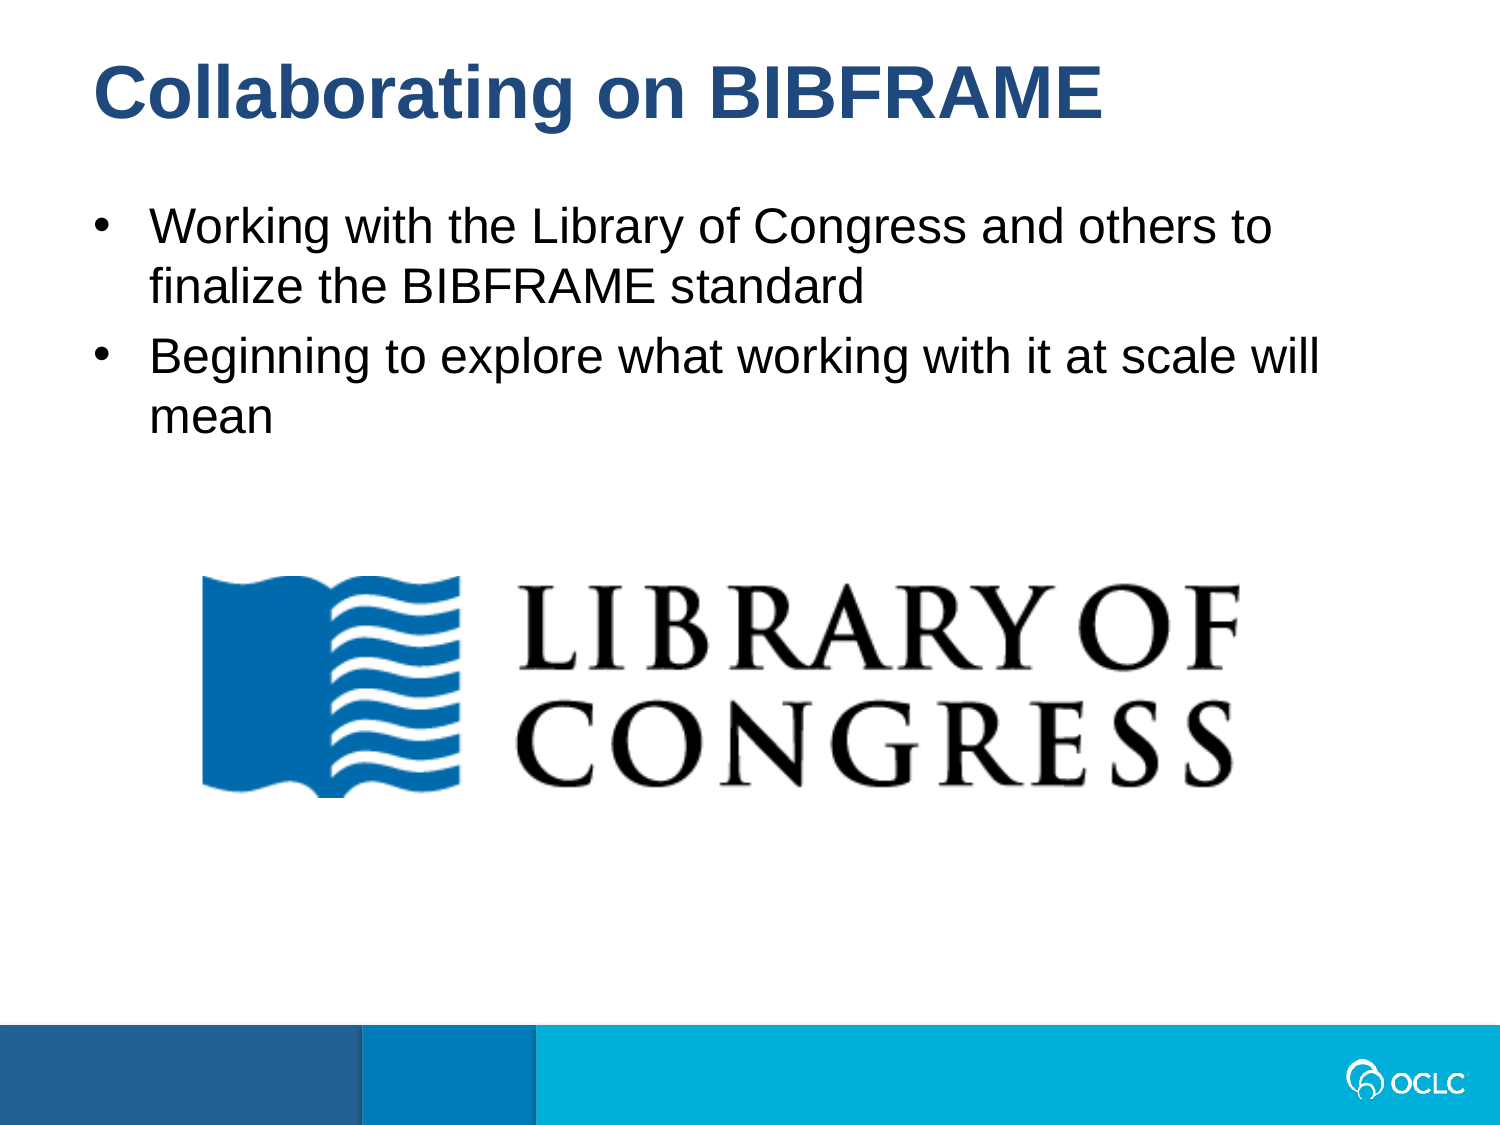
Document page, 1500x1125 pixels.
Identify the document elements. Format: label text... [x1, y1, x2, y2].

list Collaborating on BIBFRAME [78, 36, 1421, 187]
picture [201, 576, 1244, 798]
list Working with the Library of Congress and others to finalize the BIBFRAME standard Beginning to explore what working with it at scale will mean [78, 187, 1421, 921]
